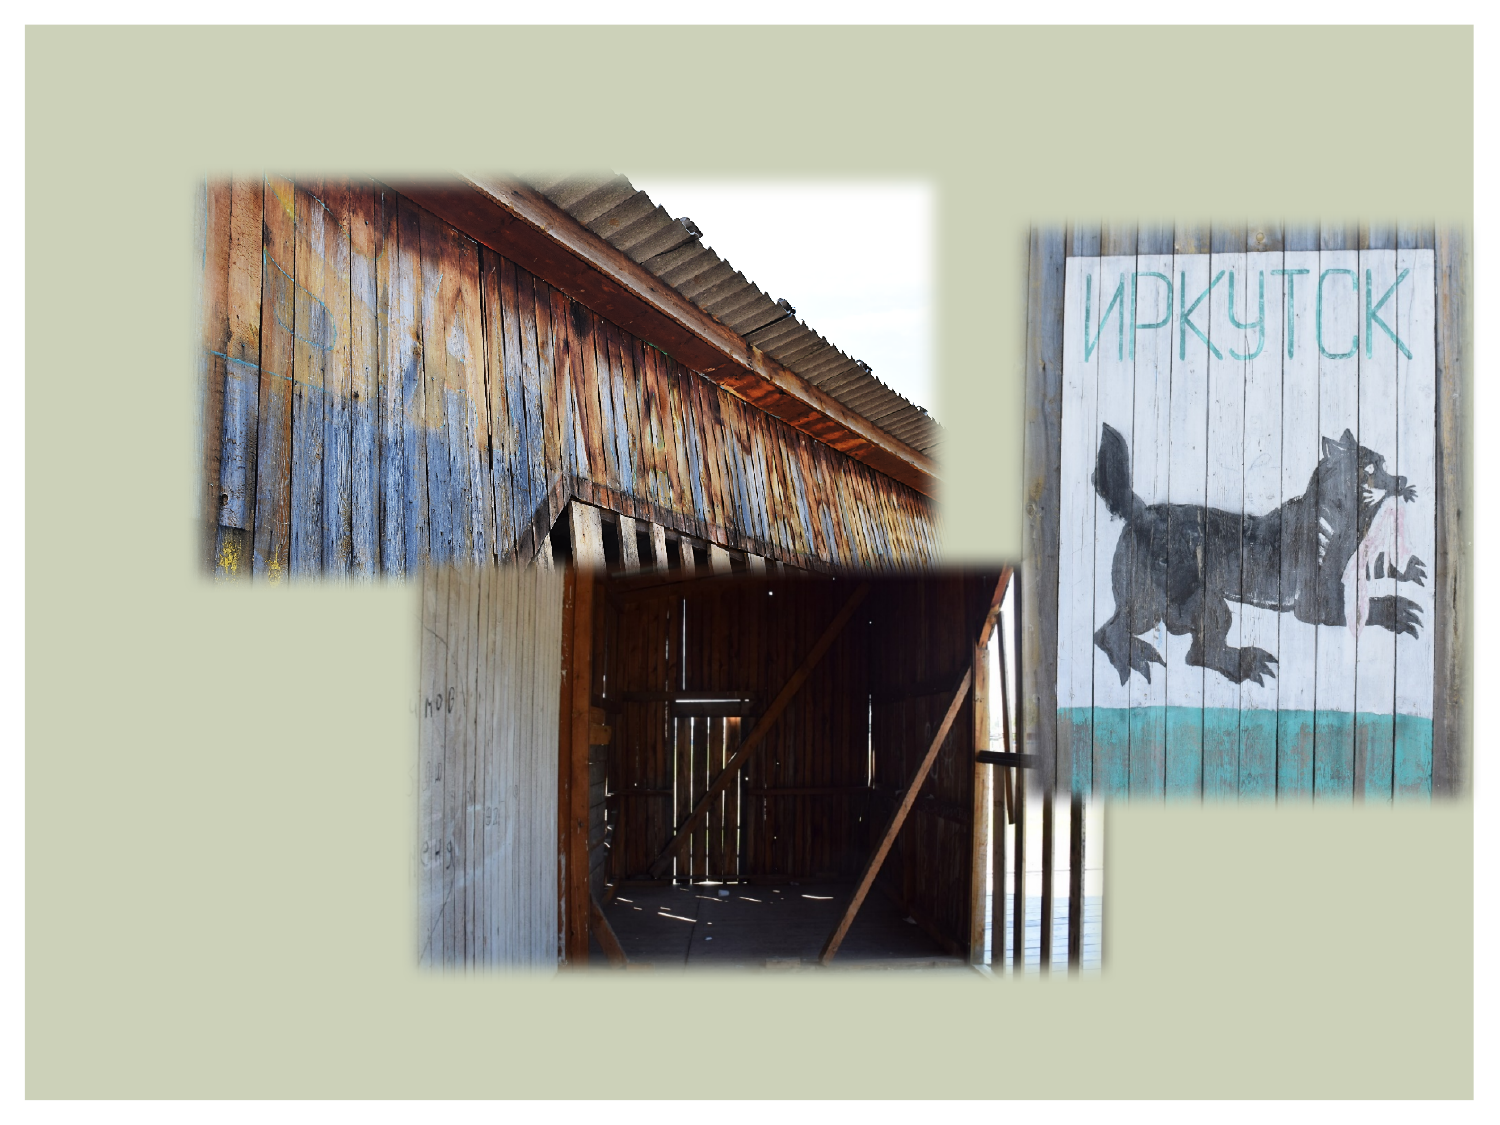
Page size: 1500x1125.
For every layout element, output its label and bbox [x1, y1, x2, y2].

picture [184, 164, 1481, 985]
